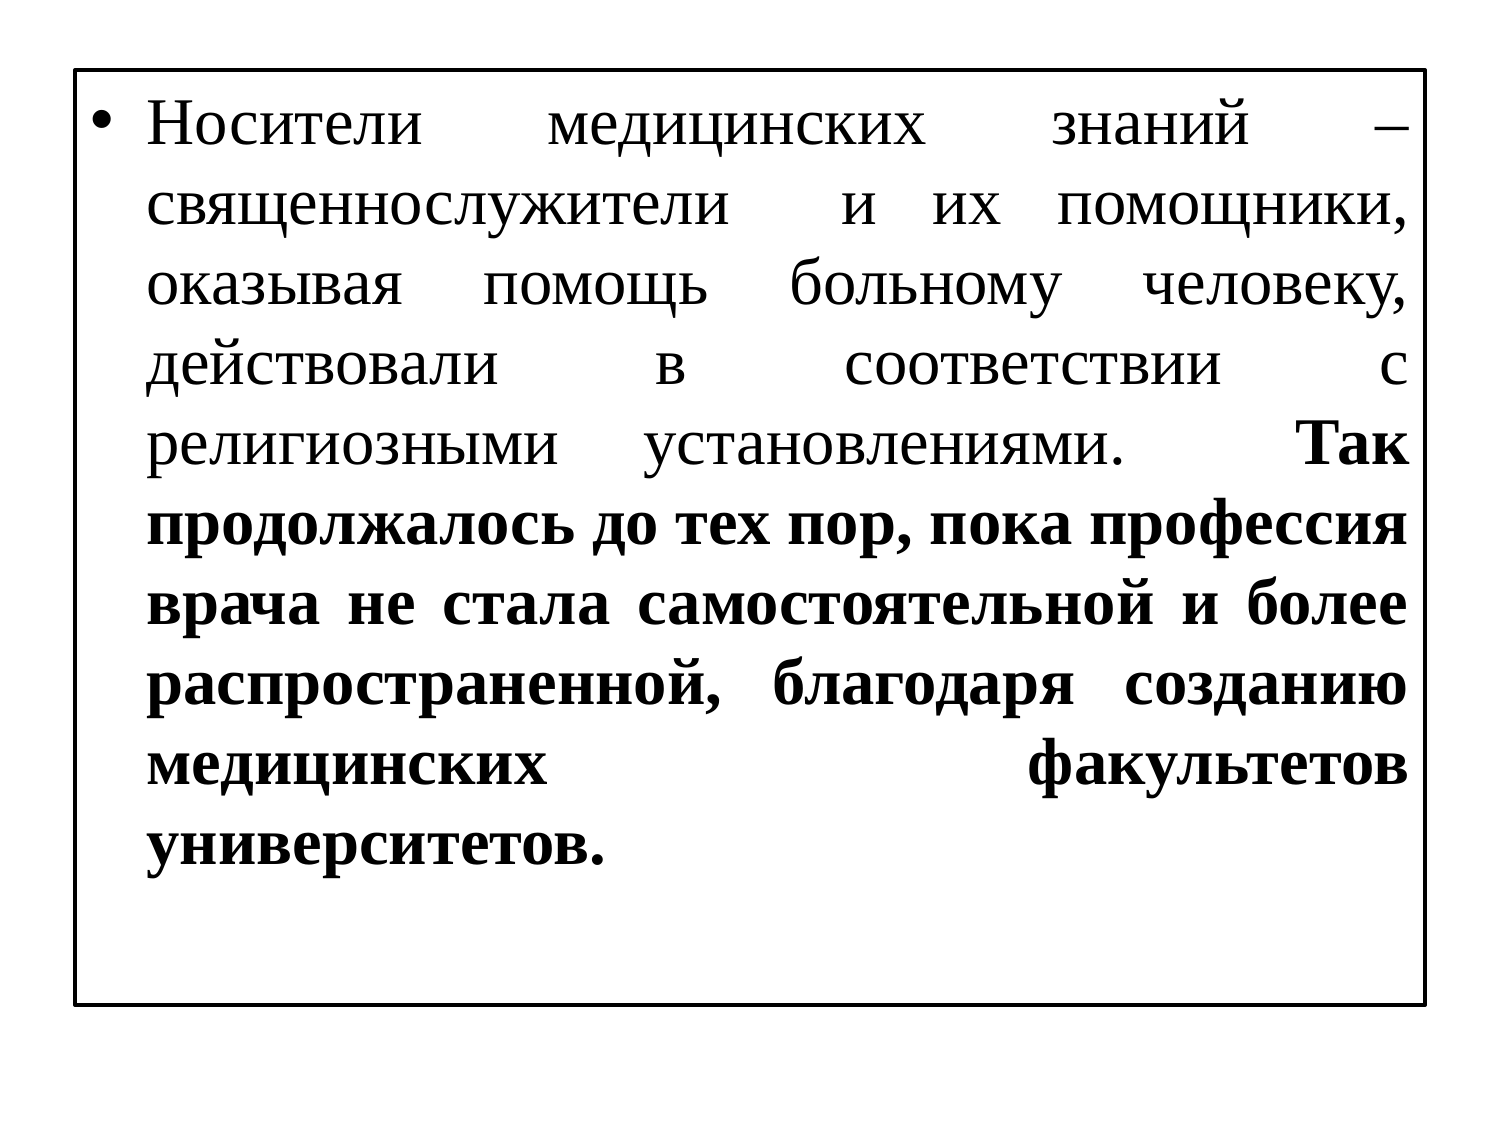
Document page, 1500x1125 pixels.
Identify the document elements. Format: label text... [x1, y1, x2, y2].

list Носители медицинских знаний – священнослужители и их помощники, оказывая помощь больному человеку, действовали в соответствии с религиозными установлениями. Так продолжалось до тех пор, пока профессия врача не стала самостоятельной и более распространенной, благодаря созданию медицинских факультетов университетов. [73, 68, 1427, 1007]
